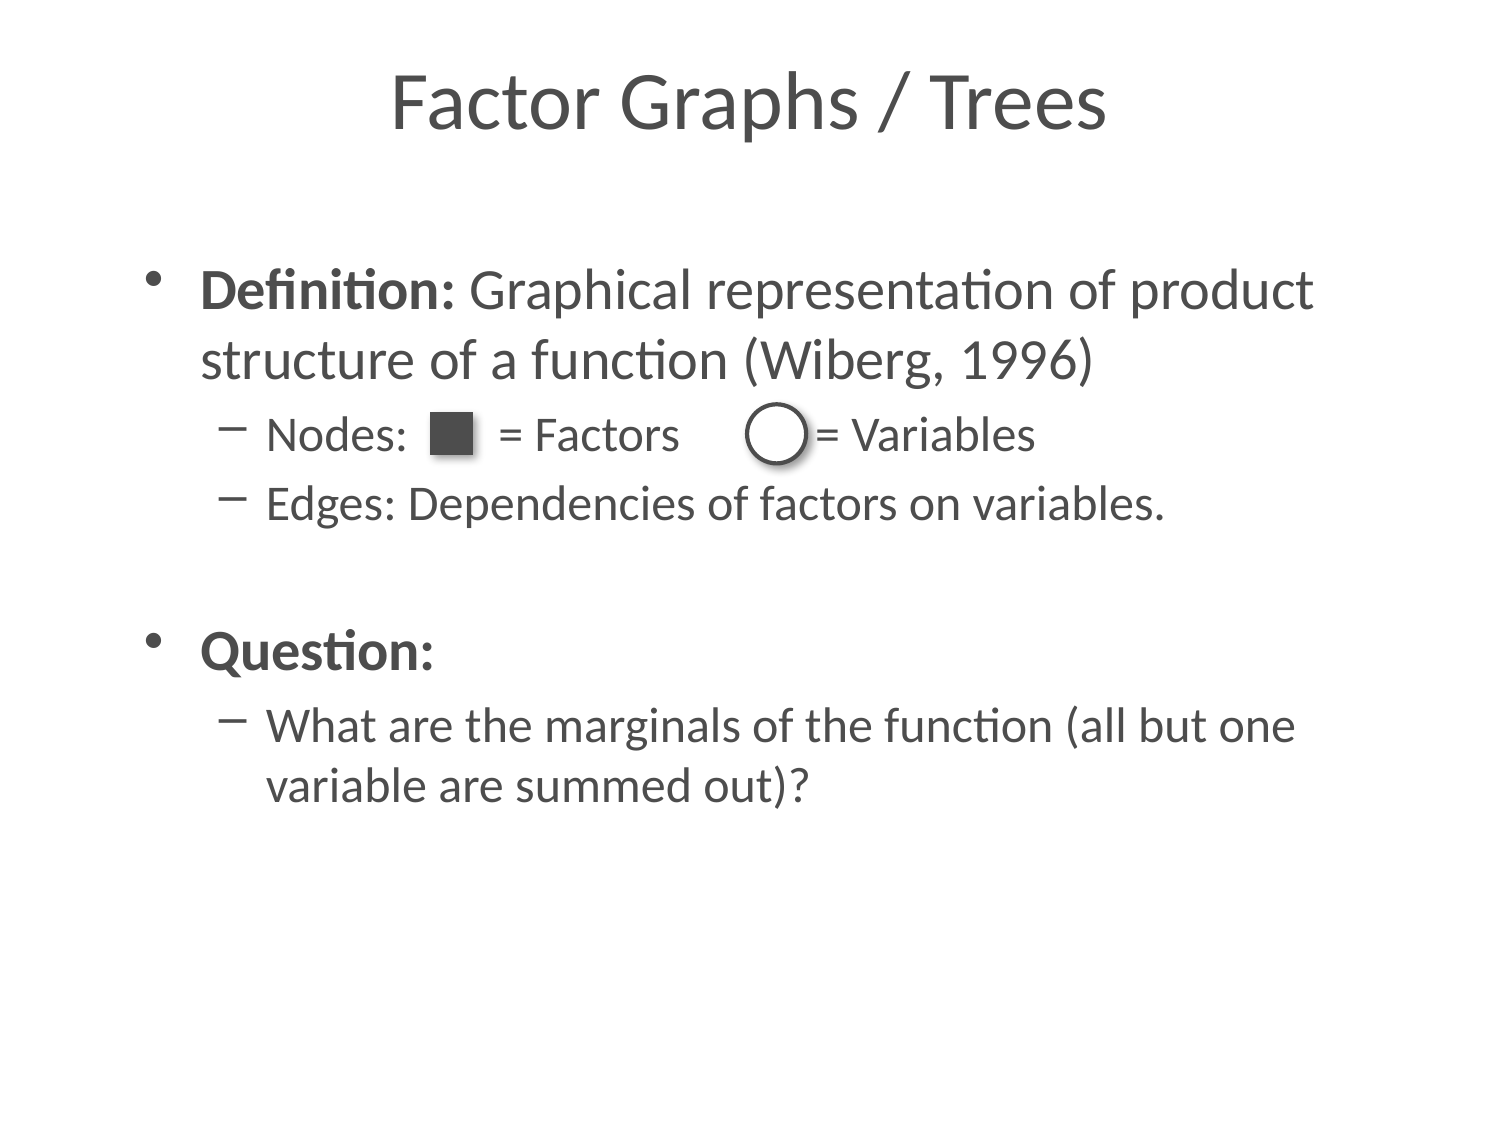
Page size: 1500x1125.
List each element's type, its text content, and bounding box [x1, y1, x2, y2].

text_box [430, 413, 472, 455]
title Factor Graphs / Trees [87, 54, 1412, 139]
list Definition: Graphical representation of product structure of a function (Wiberg, 1996) Nodes: = Factors = Variables Edges: Dependencies of factors on variables. Question: What are the marginals of the function (all but one variable are summed out)? [128, 243, 1360, 997]
text_box [747, 404, 807, 464]
